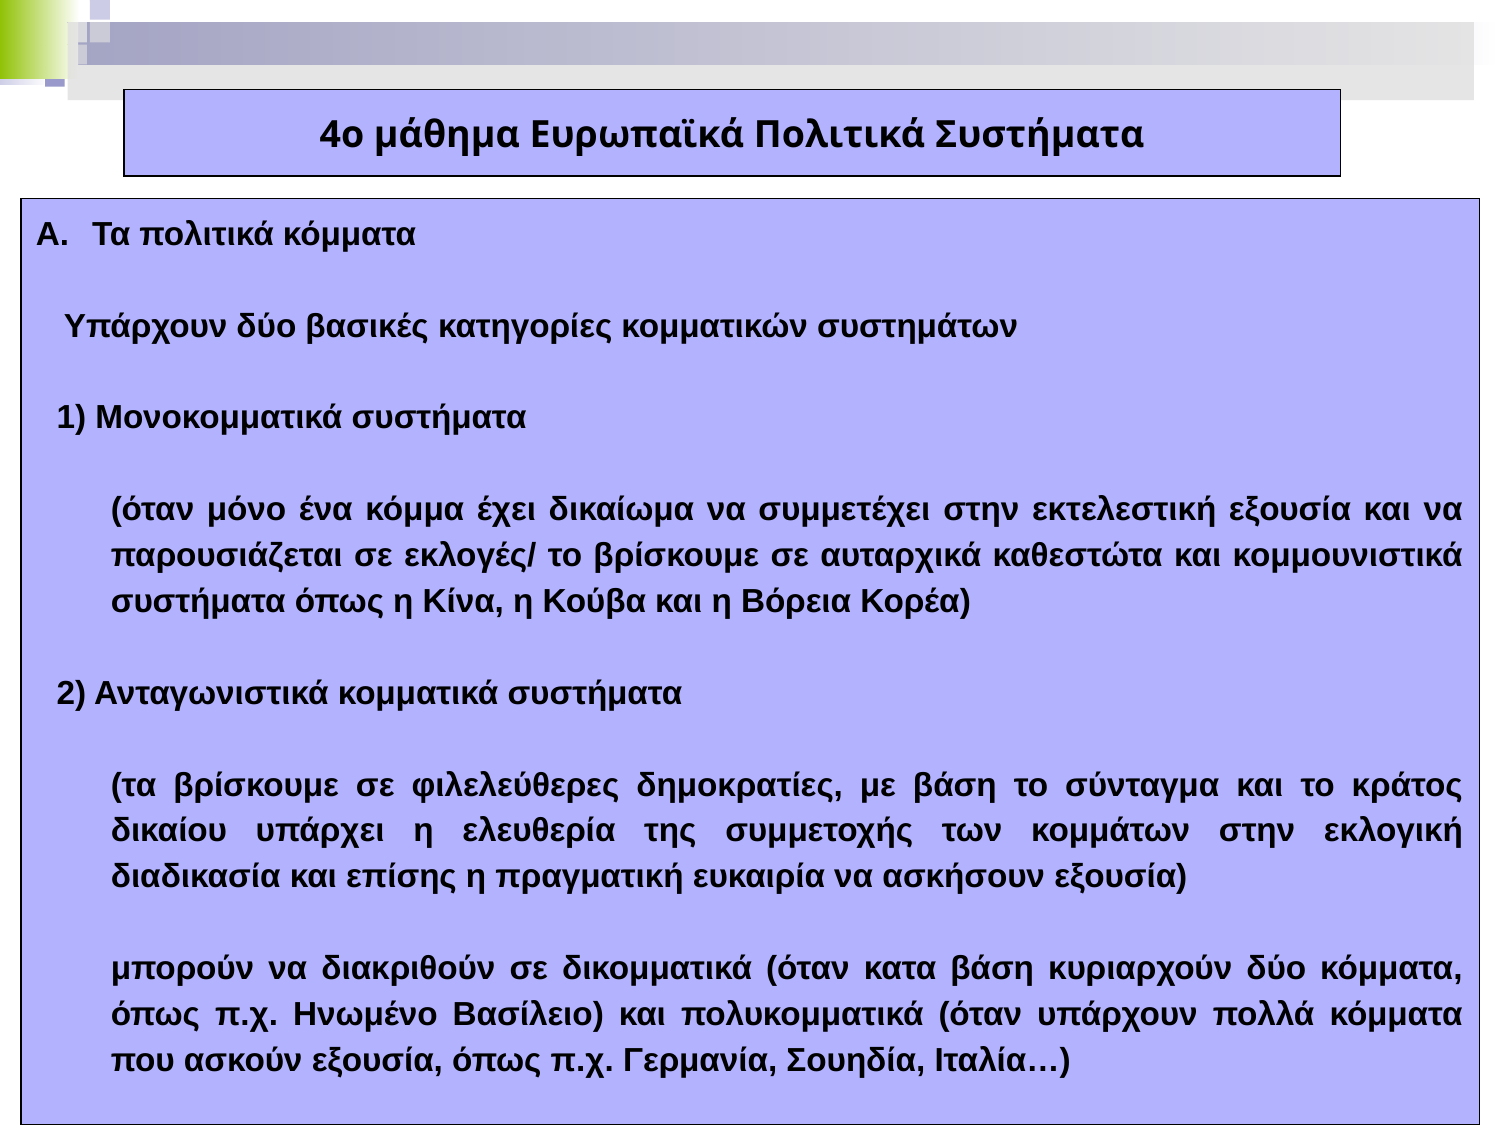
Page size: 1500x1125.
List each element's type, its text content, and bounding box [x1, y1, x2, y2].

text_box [0, 0, 1475, 101]
text_box 4ο μάθημα Ευρωπαϊκά Πολιτικά Συστήματα [123, 110, 1341, 177]
text_box Τα πολιτικά κόμματα Υπάρχουν δύο βασικές κατηγορίες κομματικών συστημάτων 1) Μονοκομματικά συστήματα (όταν μόνο ένα κόμμα έχει δικαίωμα να συμμετέχει στην εκτελεστική εξουσία και να παρουσιάζεται σε εκλογές/ το βρίσκουμε σε αυταρχικά καθεστώτα και κομμουνιστικά συστήματα όπως η Κίνα, η Κούβα και η Βόρεια Κορέα) 2) Ανταγωνιστικά κομματικά συστήματα (τα βρίσκουμε σε φιλελεύθερες δημοκρατίες, με βάση το σύνταγμα και το κράτος δικαίου υπάρχει η ελευθερία της συμμετοχής των κομμάτων στην εκλογική διαδικασία και επίσης η πραγματική ευκαιρία να ασκήσουν εξουσία) μπορούν να διακριθούν σε δικομματικά (όταν κατα βάση κυριαρχούν δύο κόμματα, όπως π.χ. Ηνωμένο Βασίλειο) και πολυκομματικά (όταν υπάρχουν πολλά κόμματα που ασκούν εξουσία, όπως π.χ. Γερμανία, Σουηδία, Ιταλία…) [20, 198, 1480, 1125]
